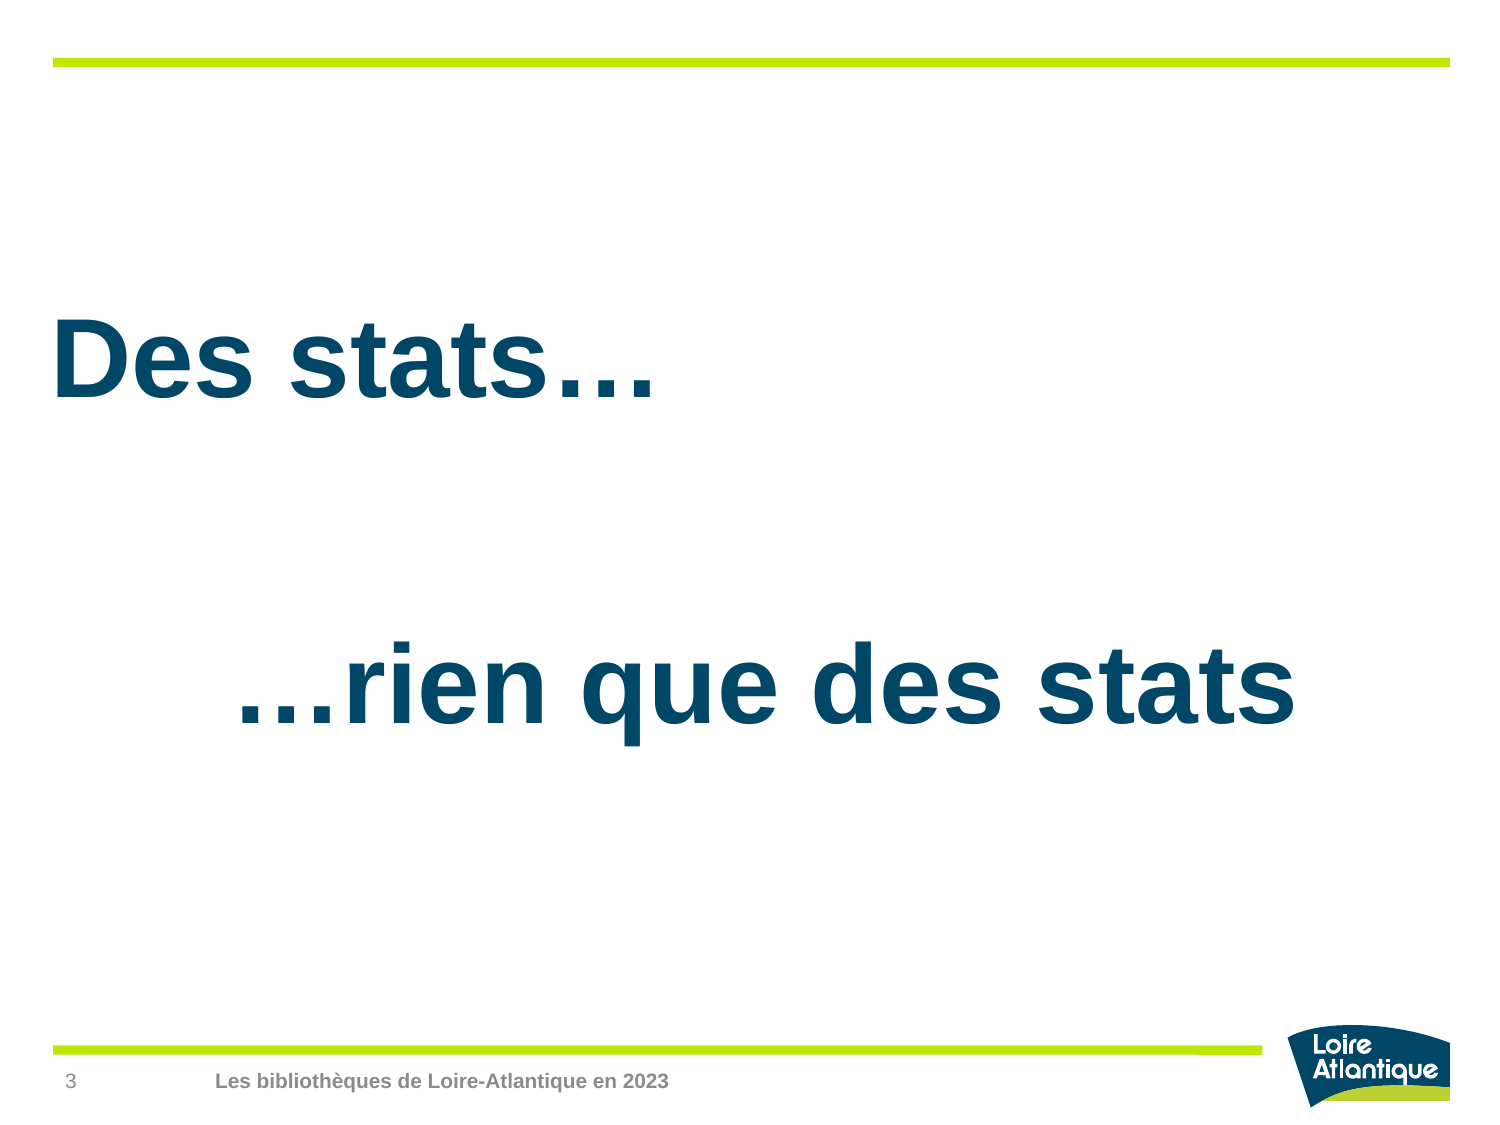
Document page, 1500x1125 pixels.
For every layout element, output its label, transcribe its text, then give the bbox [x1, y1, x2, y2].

slide_number 3 [50, 1059, 176, 1101]
list Des stats… [50, 299, 849, 376]
text_box …rien que des stats [230, 626, 1430, 703]
footer Les bibliothèques de Loire-Atlantique en 2023 [200, 1059, 1213, 1101]
